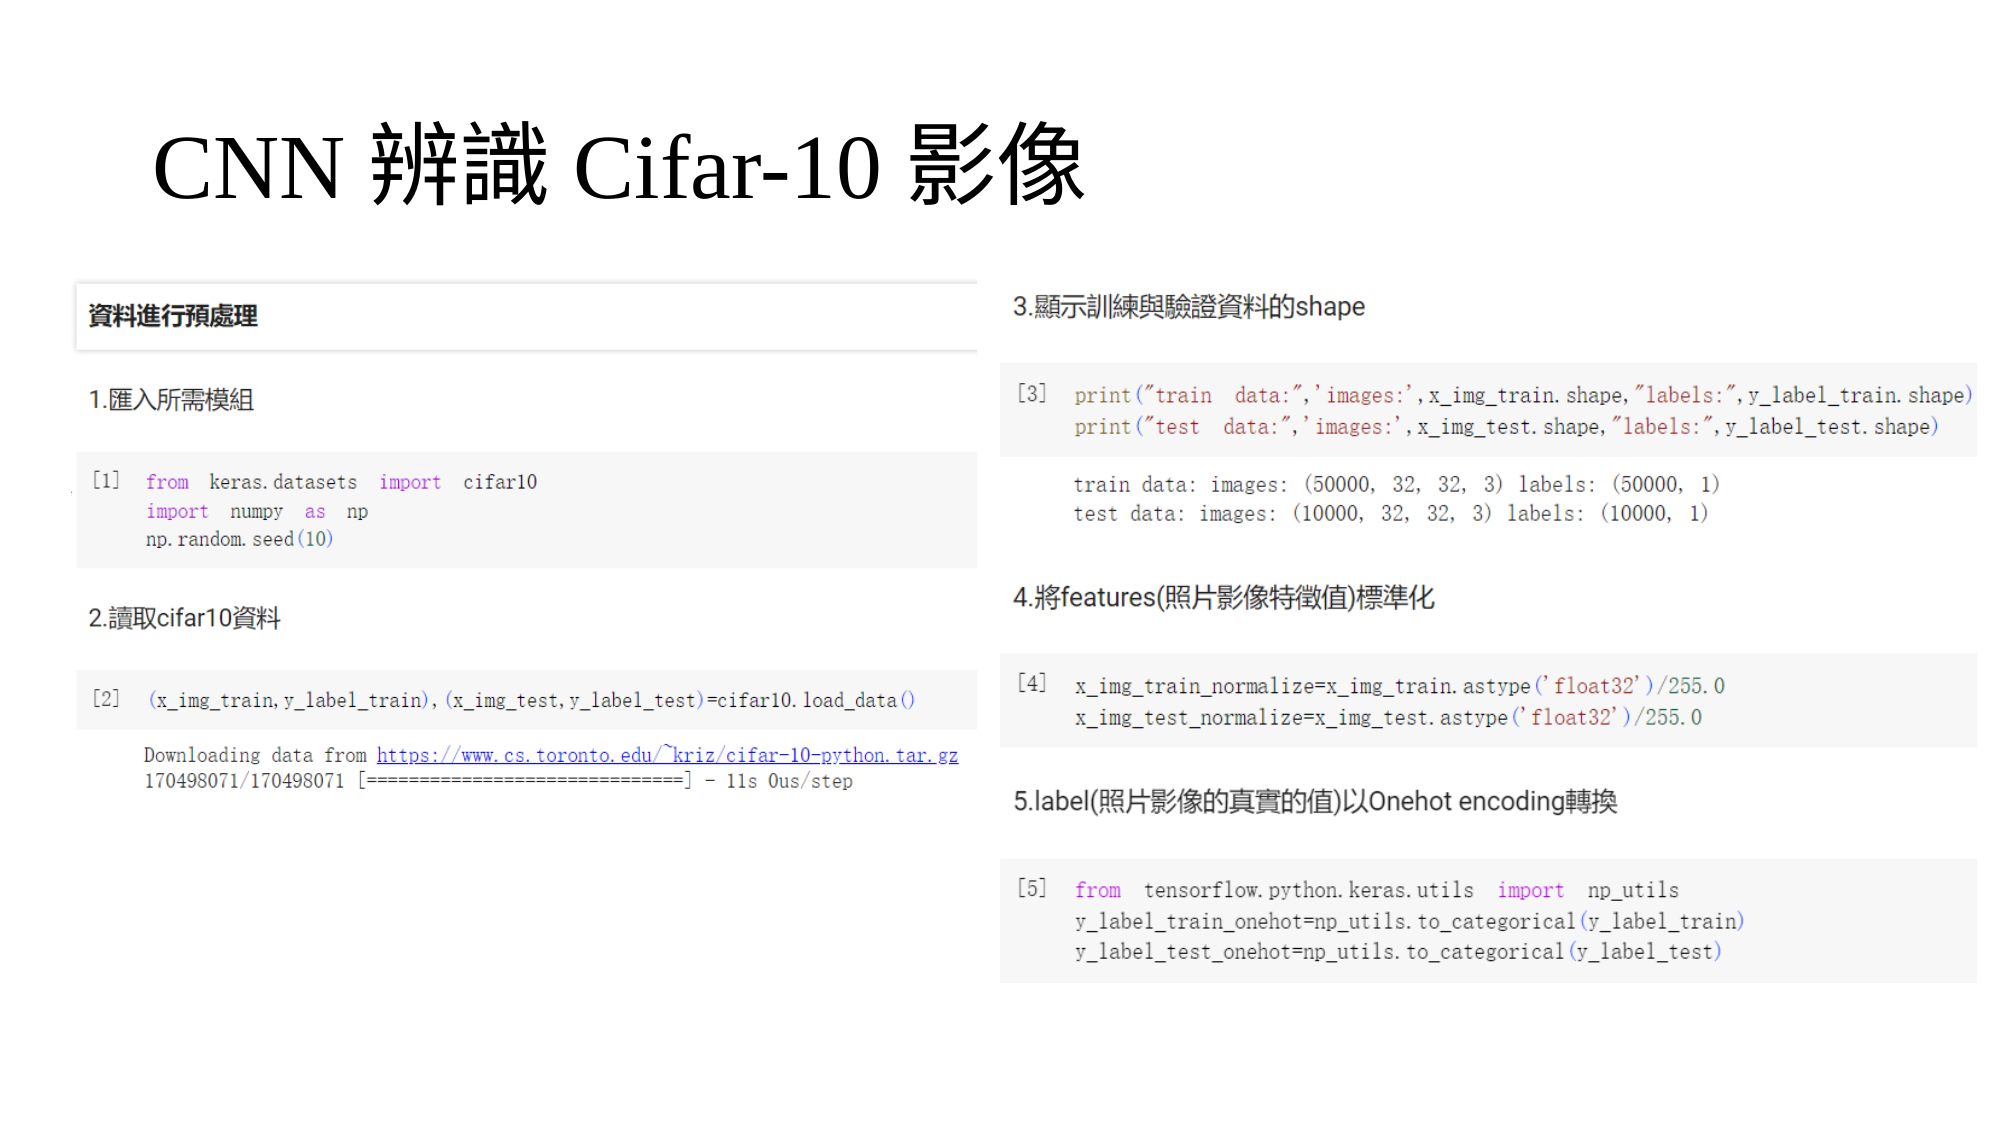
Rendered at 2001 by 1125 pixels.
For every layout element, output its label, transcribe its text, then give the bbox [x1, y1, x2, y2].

title CNN辨識Cifar-10影像 [137, 59, 1863, 278]
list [71, 277, 977, 809]
picture [999, 277, 1977, 983]
